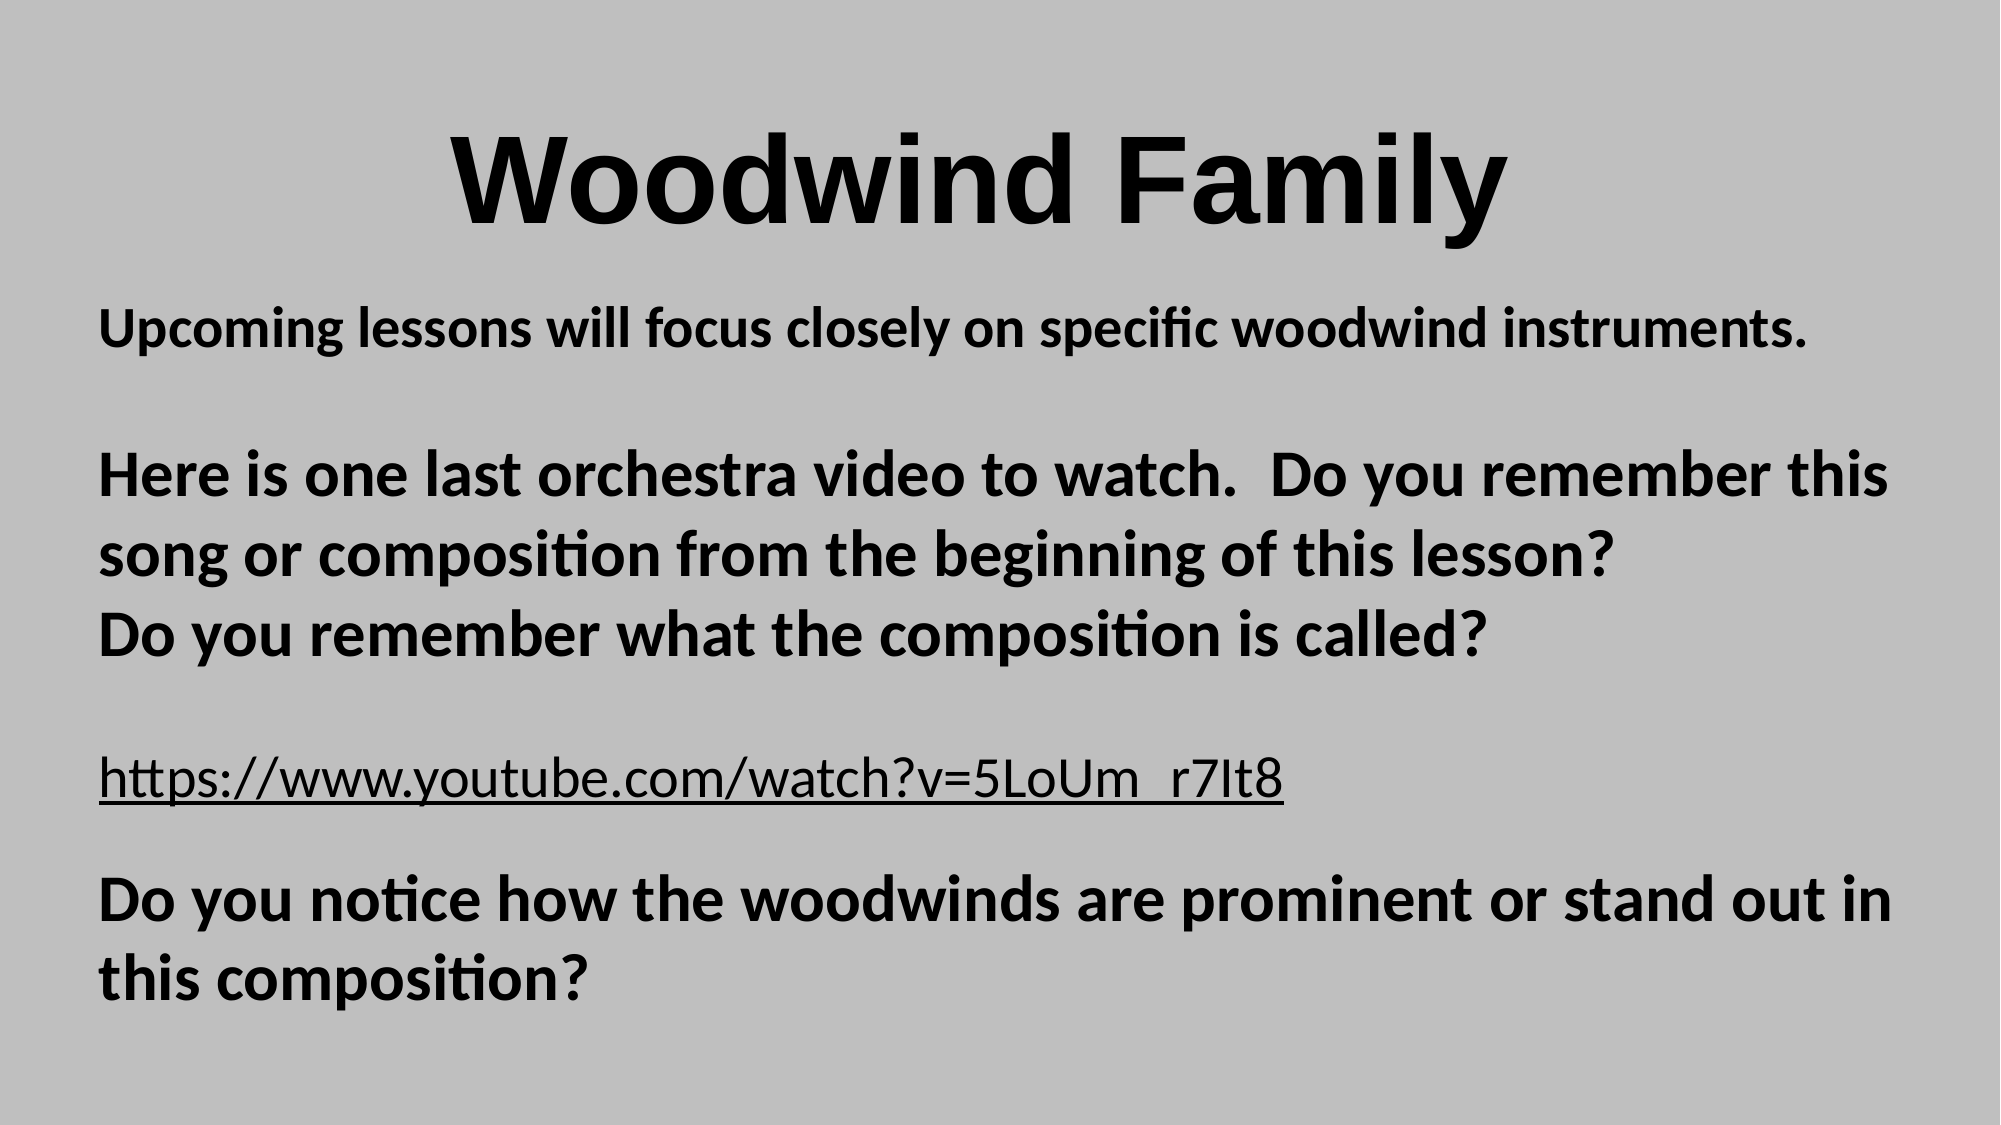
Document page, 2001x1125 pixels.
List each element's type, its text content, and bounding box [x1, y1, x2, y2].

text_box Upcoming lessons will focus closely on specific woodwind instruments. Here is one last orchestra video to watch. Do you remember this song or composition from the beginning of this lesson? Do you remember what the composition is called? https://www.youtube.com/watch?v=5LoUm_r7It8 Do you notice how the woodwinds are prominent or stand out in this composition? [83, 281, 1916, 1022]
text_box Woodwind Family [435, 91, 1612, 256]
